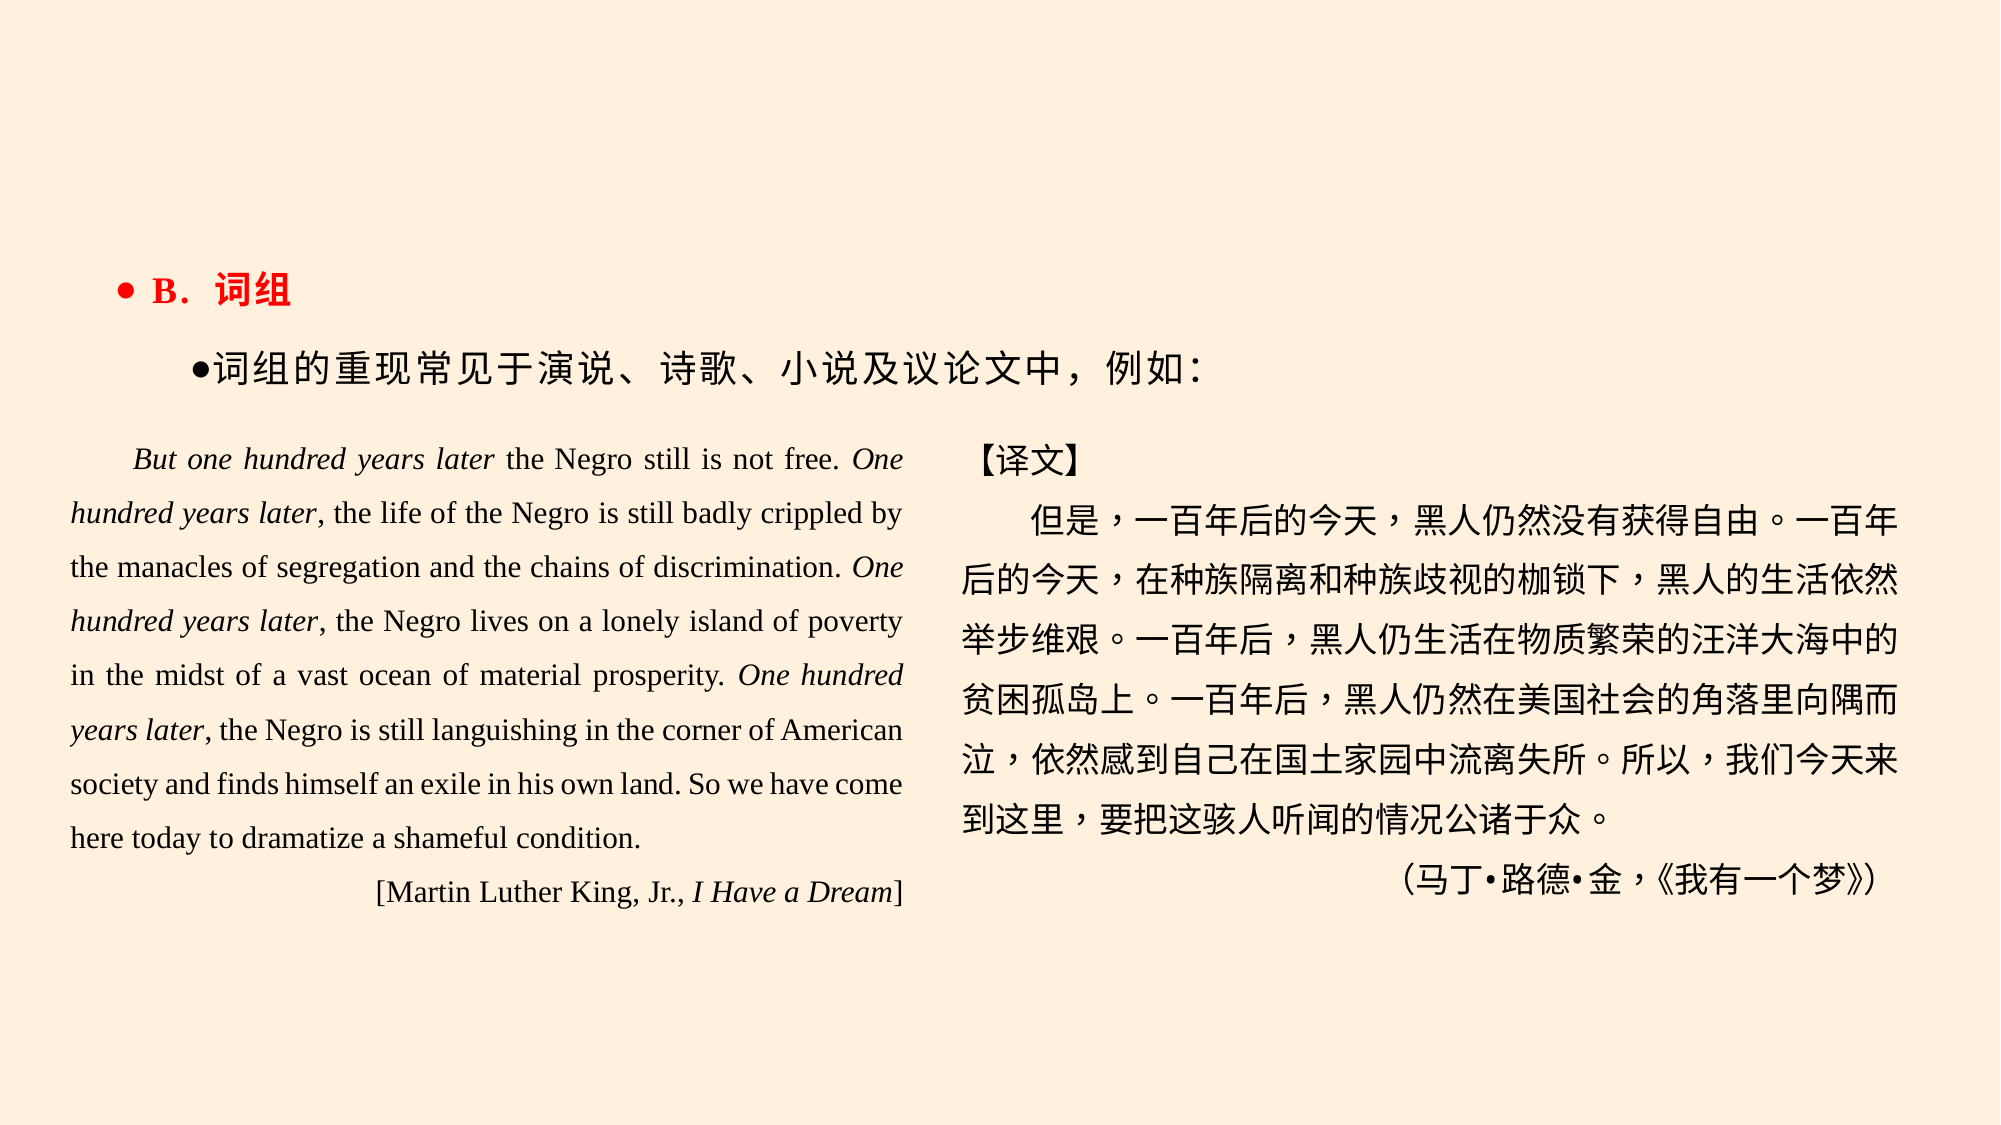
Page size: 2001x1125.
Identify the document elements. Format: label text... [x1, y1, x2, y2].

list B. 词组 词组的重现常见于演说、诗歌、小说及议论文中，例如： [99, 244, 1900, 1026]
picture [70, 430, 933, 932]
picture [961, 430, 1929, 932]
